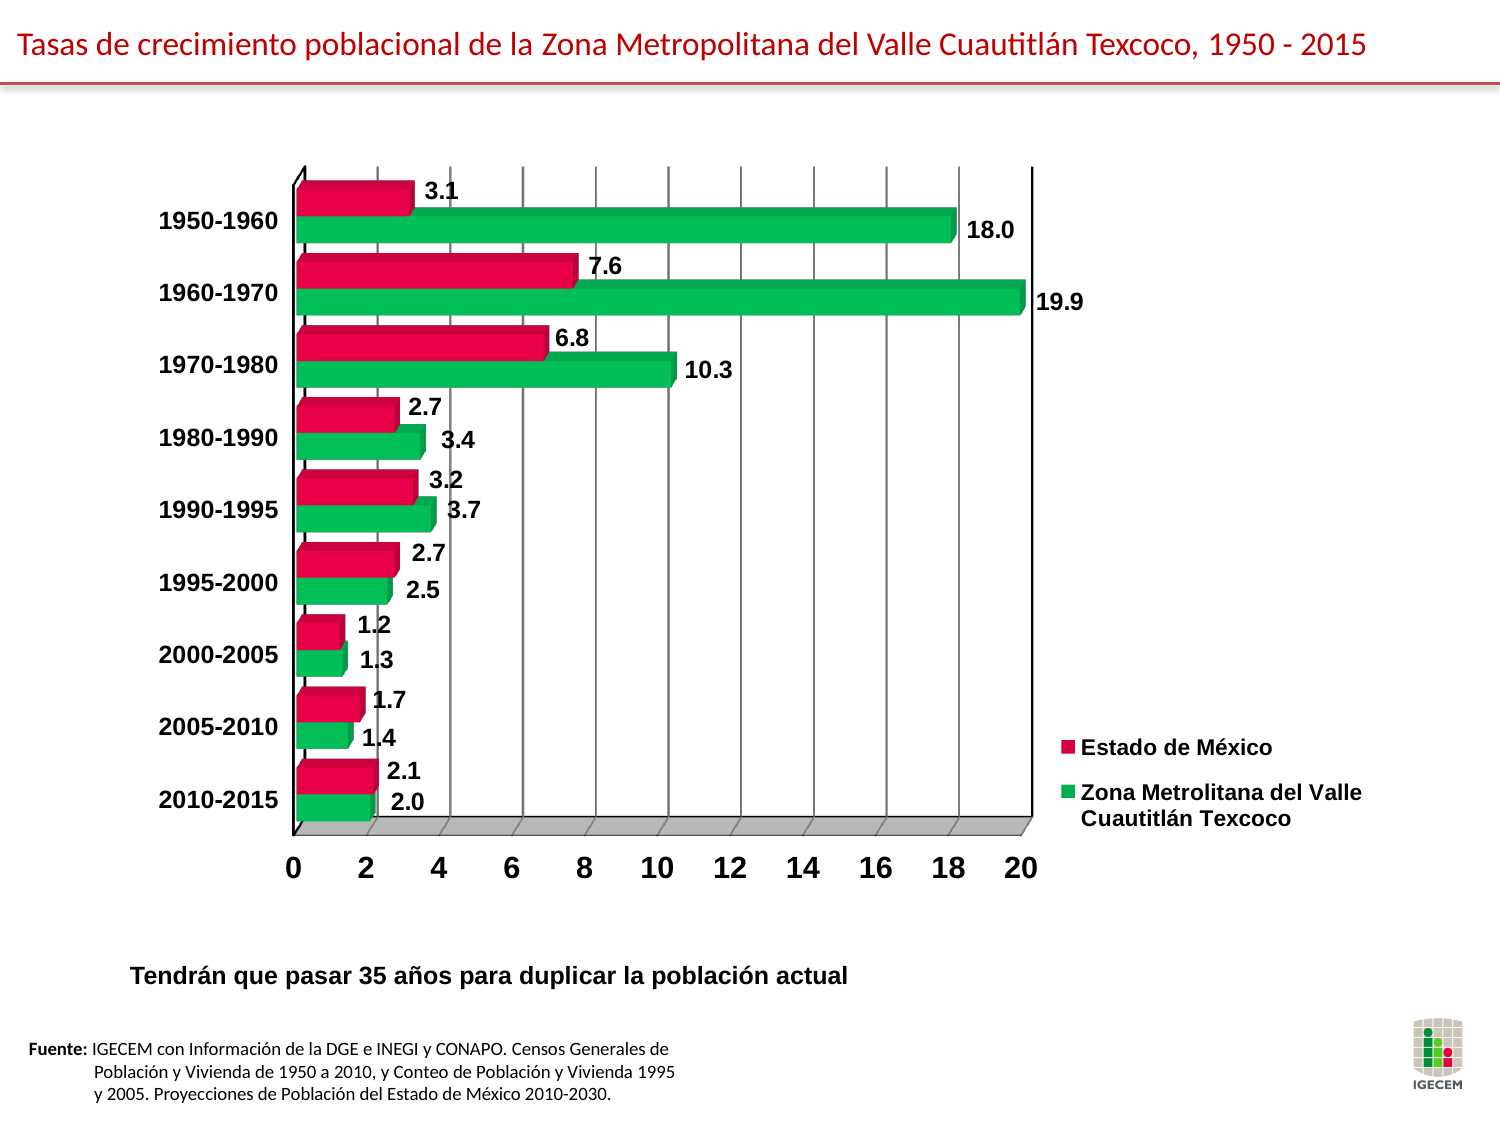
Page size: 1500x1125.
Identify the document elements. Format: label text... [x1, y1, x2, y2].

text_box Tasas de crecimiento poblacional de la Zona Metropolitana del Valle Cuautitlán Texcoco, 1950 - 2015 [2, 13, 1450, 70]
text_box Fuente: IGECEM con Información de la DGE e INEGI y CONAPO. Censos Generales de Población y Vivienda de 1950 a 2010, y Conteo de Población y Vivienda 1995 y 2005. Proyecciones de Población del Estado de México 2010-2030. [14, 1029, 691, 1112]
picture [1408, 972, 1468, 1092]
text_box Tendrán que pasar 35 años para duplicar la población actual [115, 952, 866, 997]
chart [133, 146, 1393, 904]
